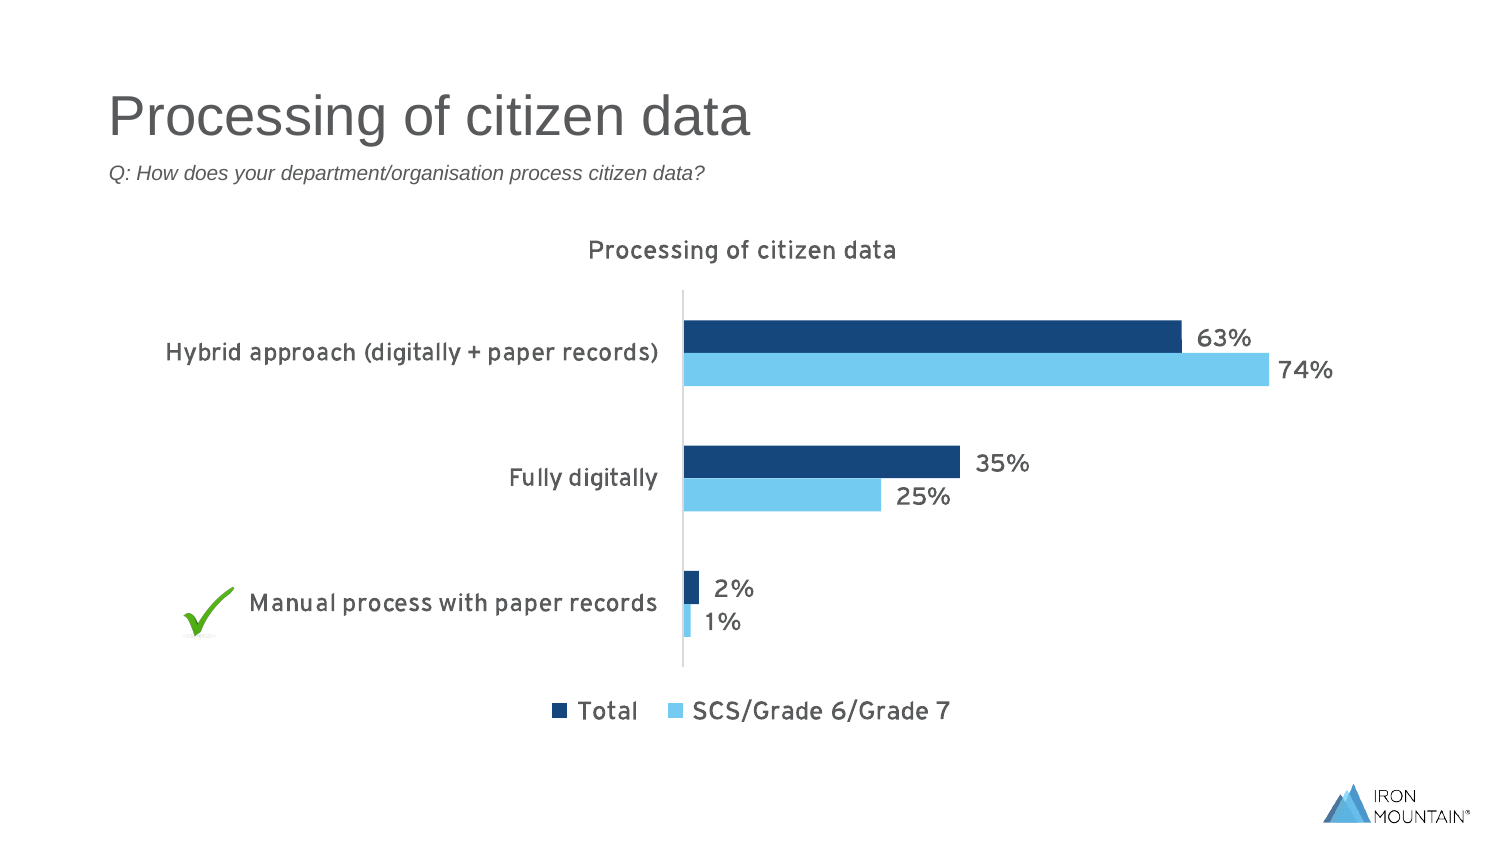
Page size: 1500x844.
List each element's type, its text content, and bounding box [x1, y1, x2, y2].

title Processing of citizen data [103, 47, 1397, 141]
picture [1314, 771, 1479, 839]
picture [167, 574, 242, 649]
title Q: How does your department/organisation process citizen data? [103, 141, 1397, 206]
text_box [167, 239, 1333, 723]
